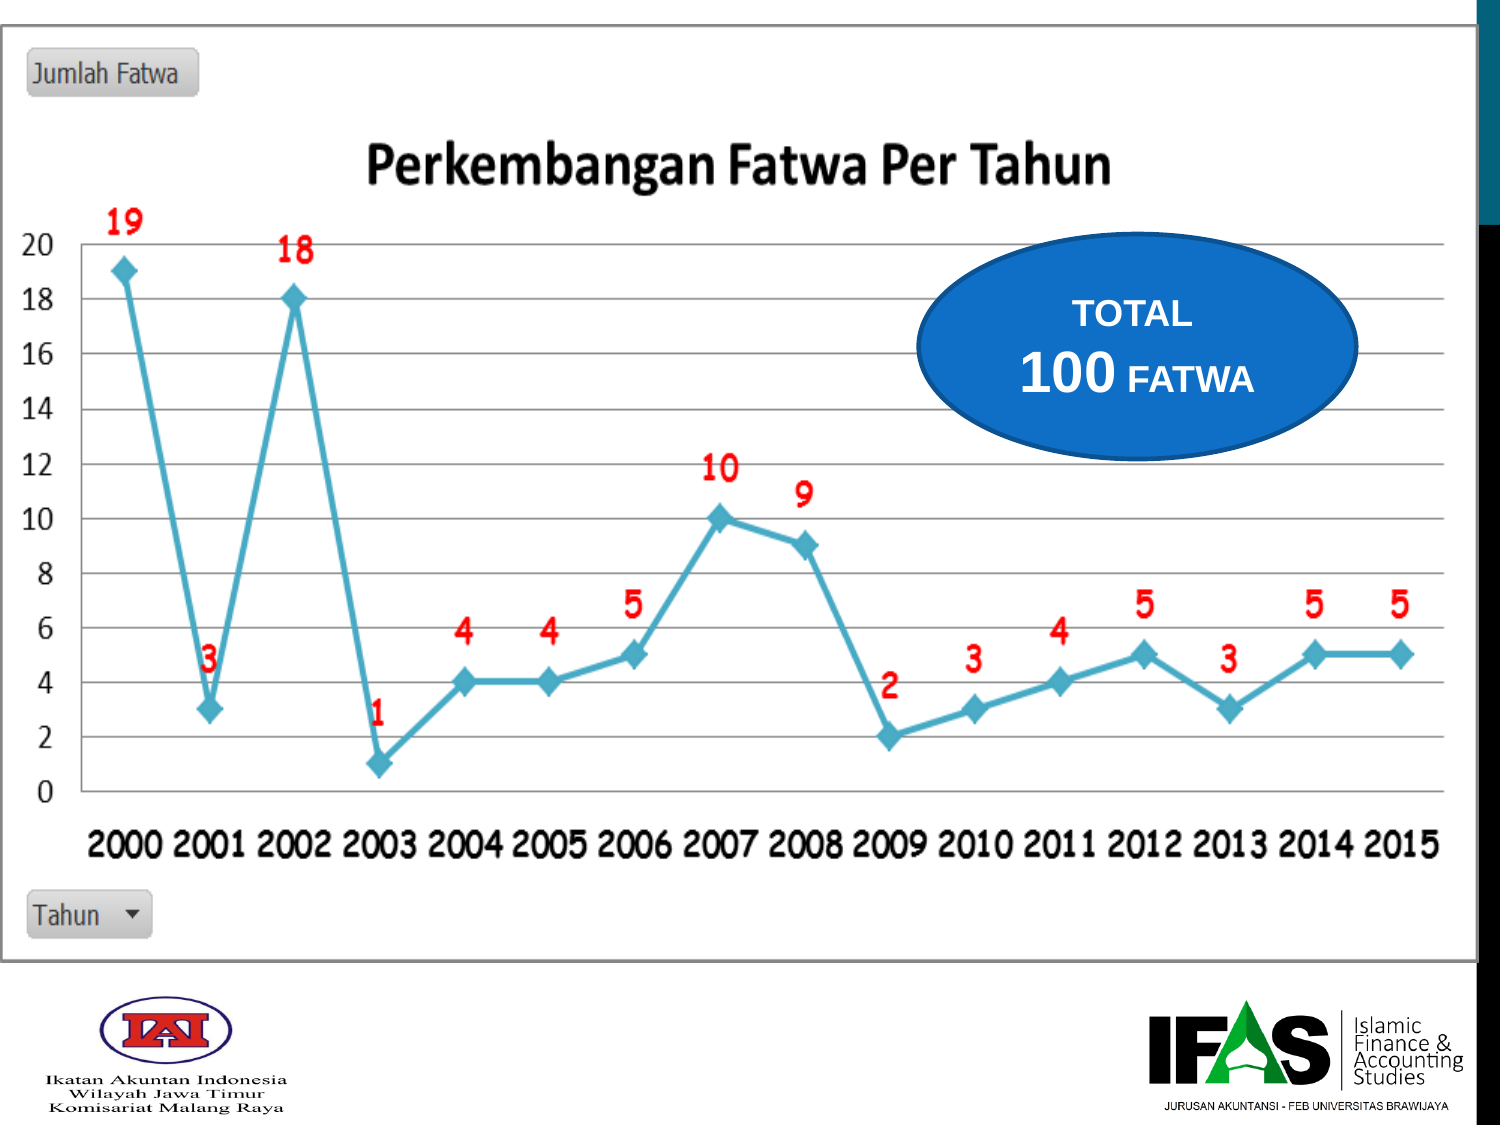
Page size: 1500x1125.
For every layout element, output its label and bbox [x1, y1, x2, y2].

picture [0, 24, 1479, 963]
picture [1136, 992, 1476, 1120]
picture [24, 992, 313, 1117]
